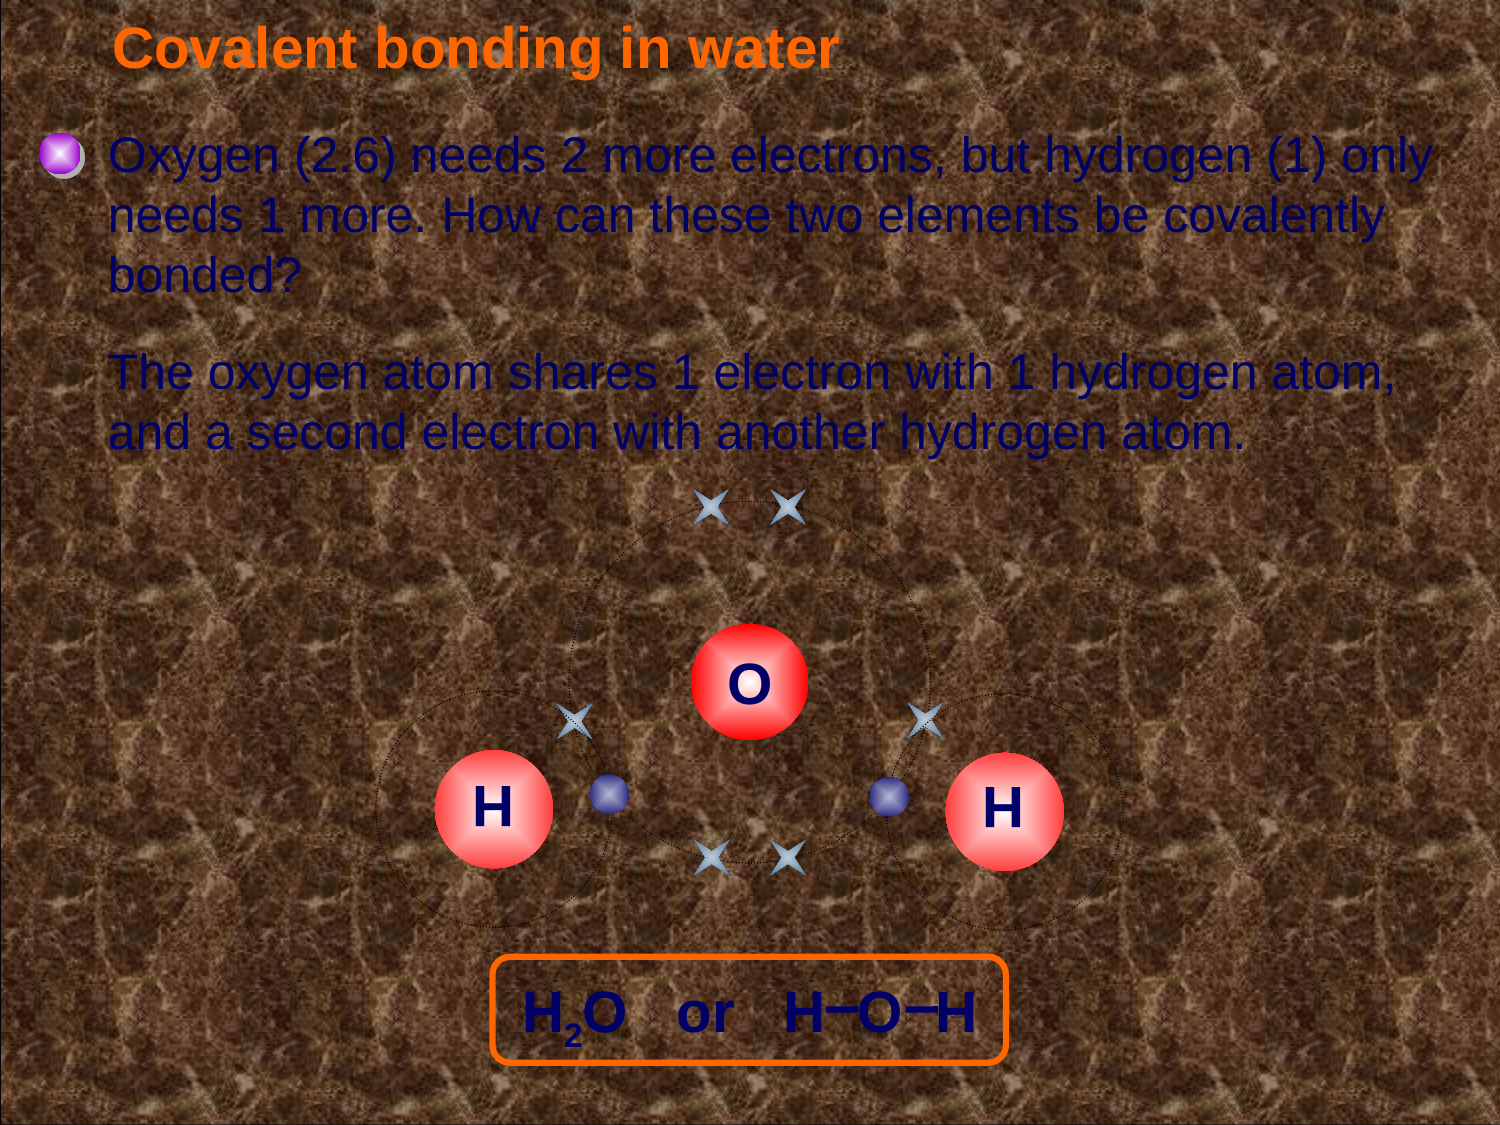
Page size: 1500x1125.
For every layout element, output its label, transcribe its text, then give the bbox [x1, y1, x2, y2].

text_box [39, 132, 81, 175]
picture [0, 0, 1500, 1125]
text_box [550, 482, 950, 883]
text_box Oxygen (2.6) needs 2 more electrons, but hydrogen (1) only needs 1 more. How can these two elements be covalently bonded? [93, 115, 1500, 310]
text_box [374, 688, 624, 925]
text_box The oxygen atom shares 1 electron with 1 hydrogen atom, and a second electron with another hydrogen atom. [93, 331, 1500, 467]
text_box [483, 956, 1017, 1063]
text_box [874, 690, 1124, 928]
title Covalent bonding in water [0, 0, 1069, 91]
